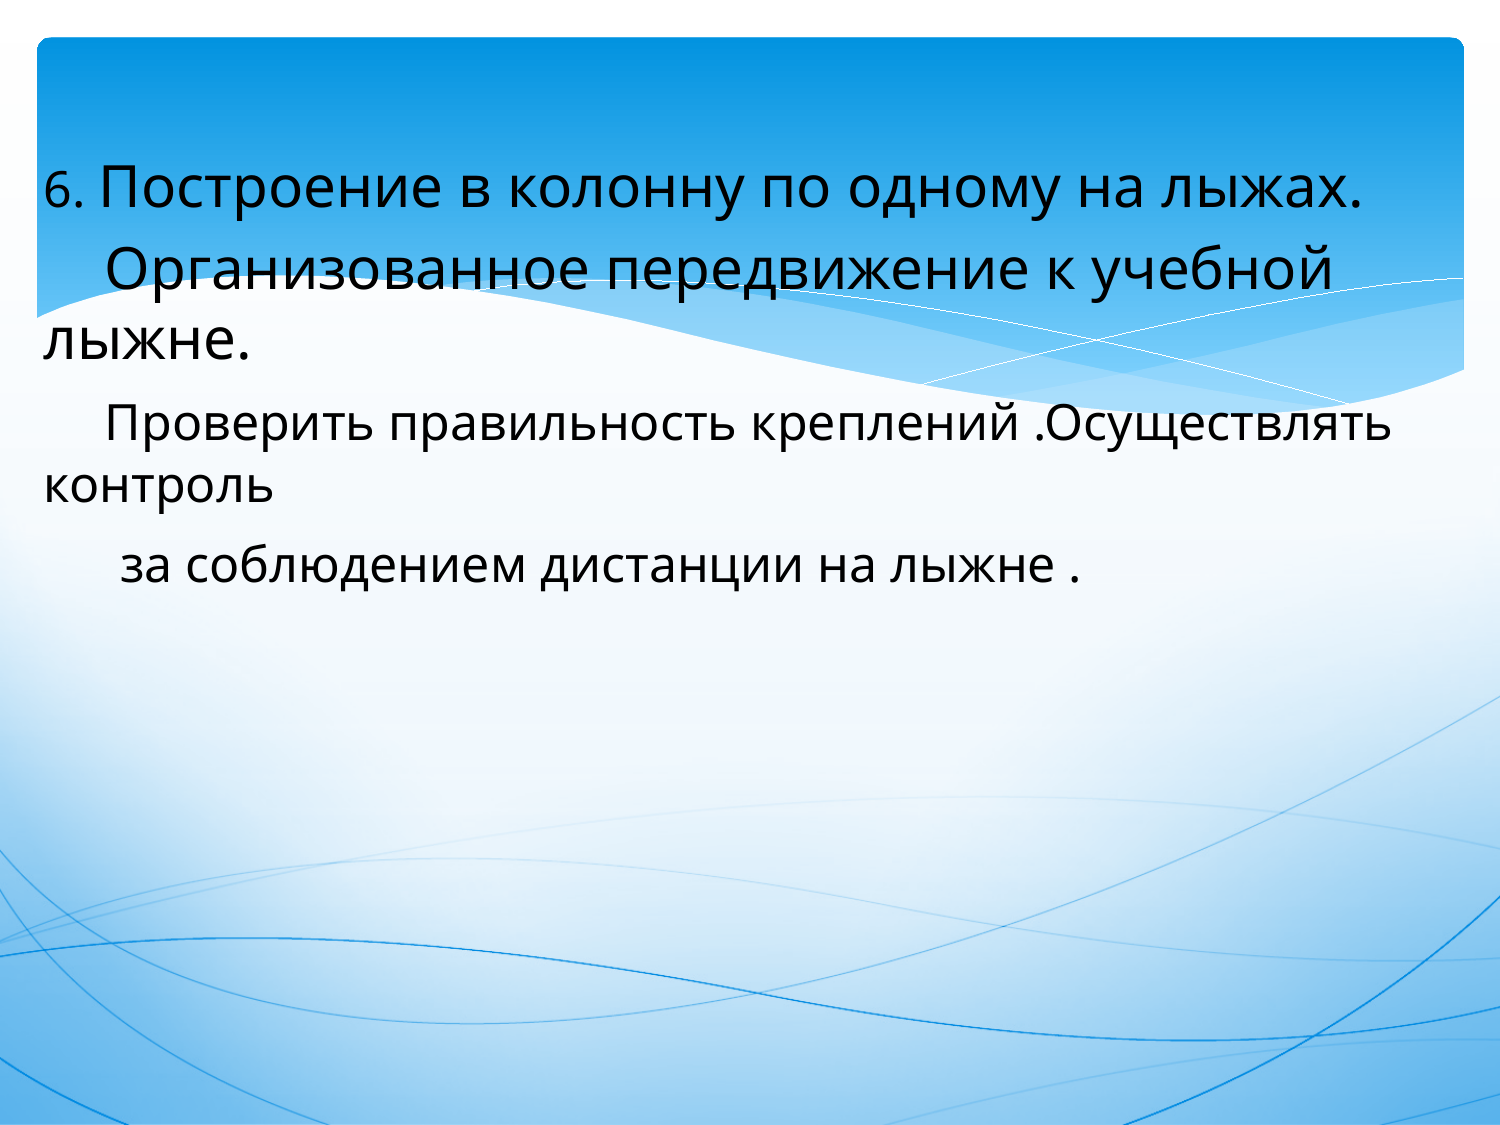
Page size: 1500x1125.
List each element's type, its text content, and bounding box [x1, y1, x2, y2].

list 6. Построение в колонну по одному на лыжах. Организованное передвижение к учебной лыжне. Проверить правильность креплений .Осуществлять контроль за соблюдением дистанции на лыжне . [0, 0, 1500, 1125]
